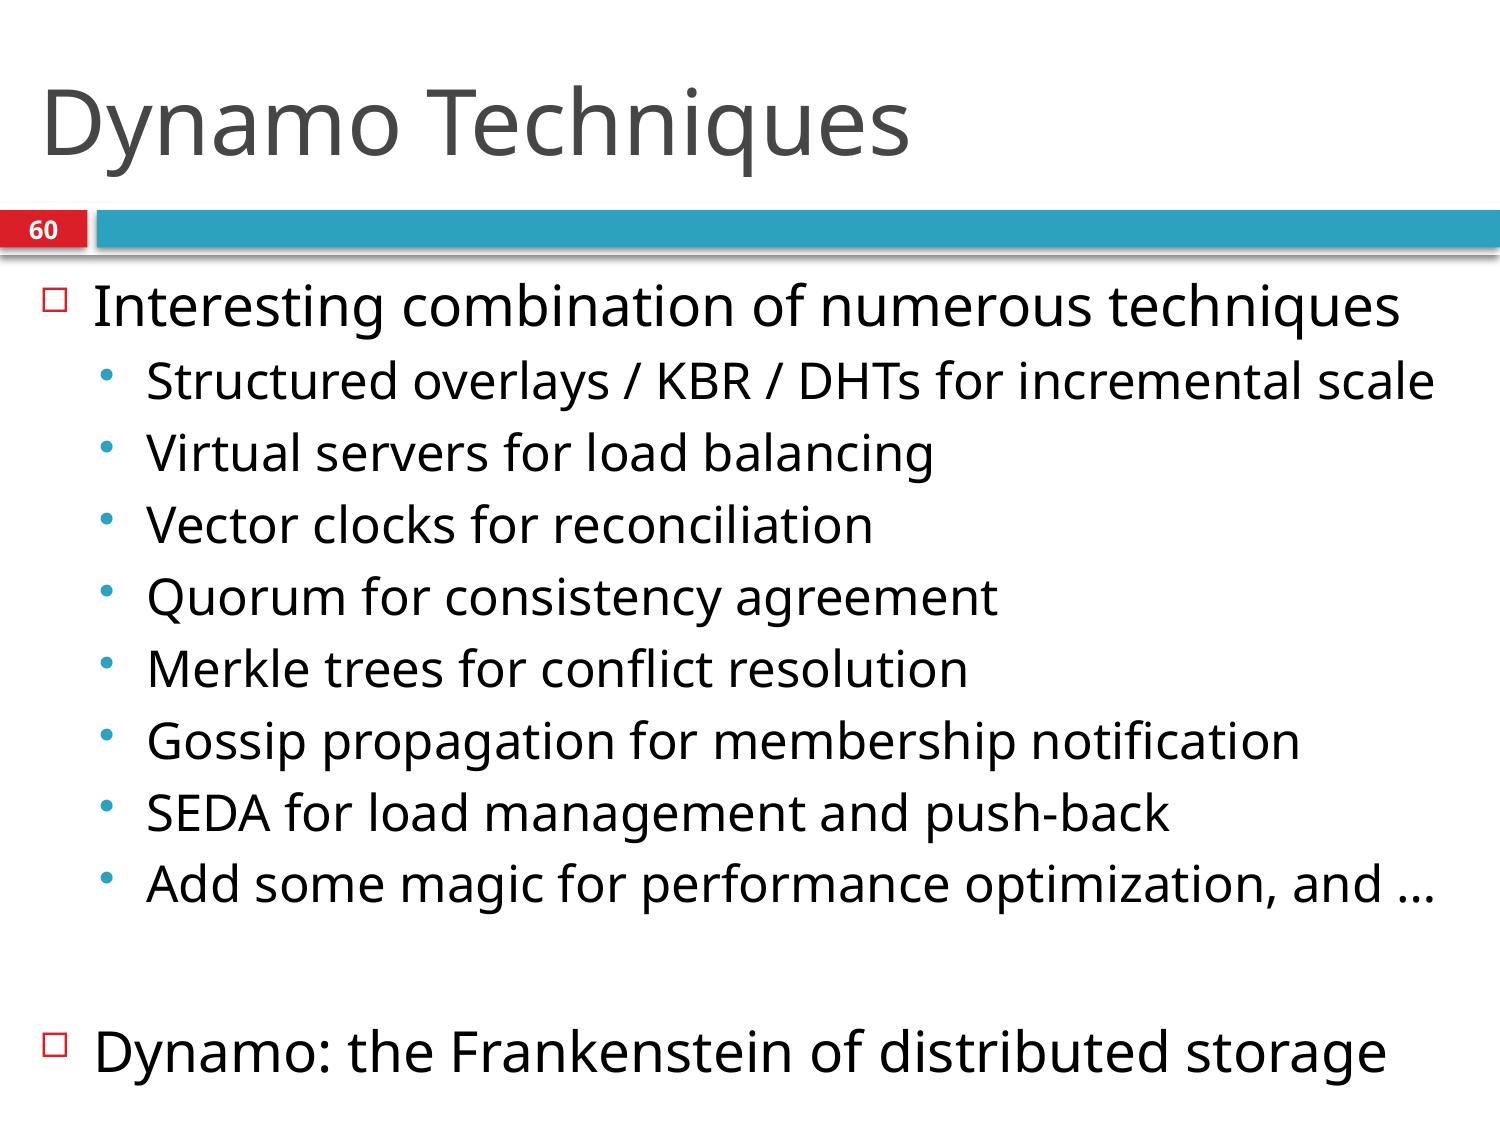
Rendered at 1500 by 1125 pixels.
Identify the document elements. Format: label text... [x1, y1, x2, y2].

title Dynamo Techniques [24, 37, 1475, 200]
list Interesting combination of numerous techniques Structured overlays / KBR / DHTs for incremental scale Virtual servers for load balancing Vector clocks for reconciliation Quorum for consistency agreement Merkle trees for conflict resolution Gossip propagation for membership notification SEDA for load management and push-back Add some magic for performance optimization, and … Dynamo: the Frankenstein of distributed storage [24, 262, 1475, 1100]
slide_number 60 [0, 206, 88, 257]
